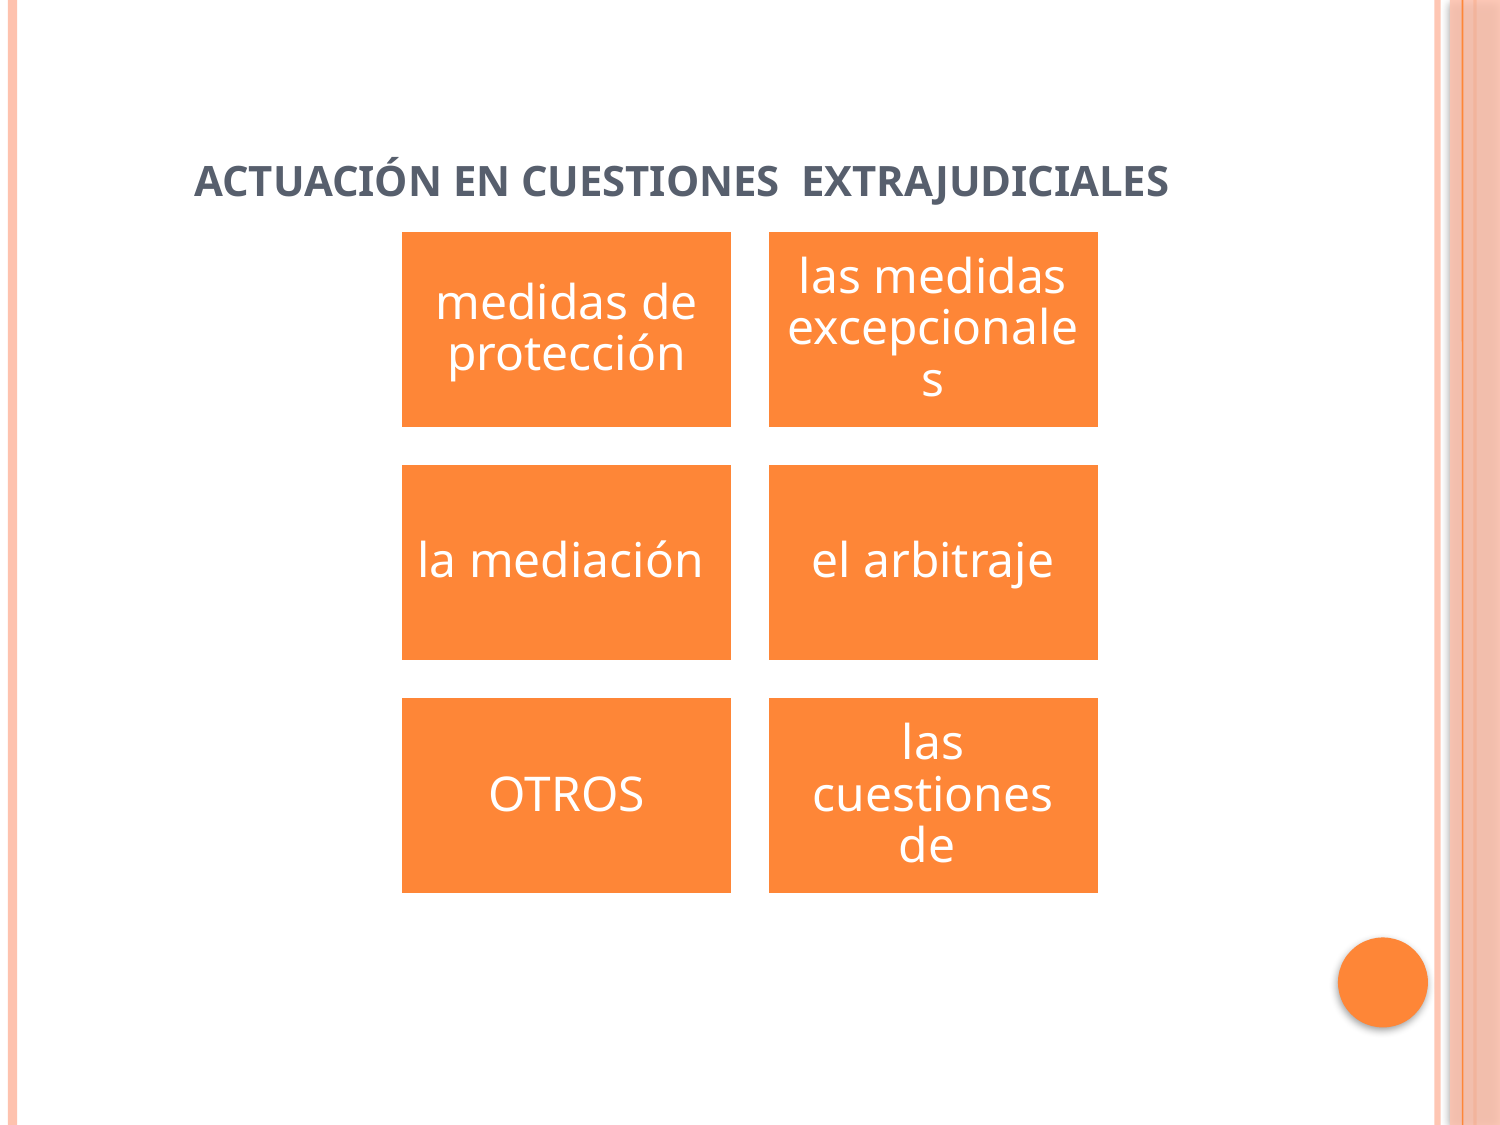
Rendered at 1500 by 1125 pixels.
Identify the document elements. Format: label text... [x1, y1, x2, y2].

title Actuación en cuestiones extrajudiciales [75, 45, 1300, 263]
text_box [249, 228, 1251, 897]
